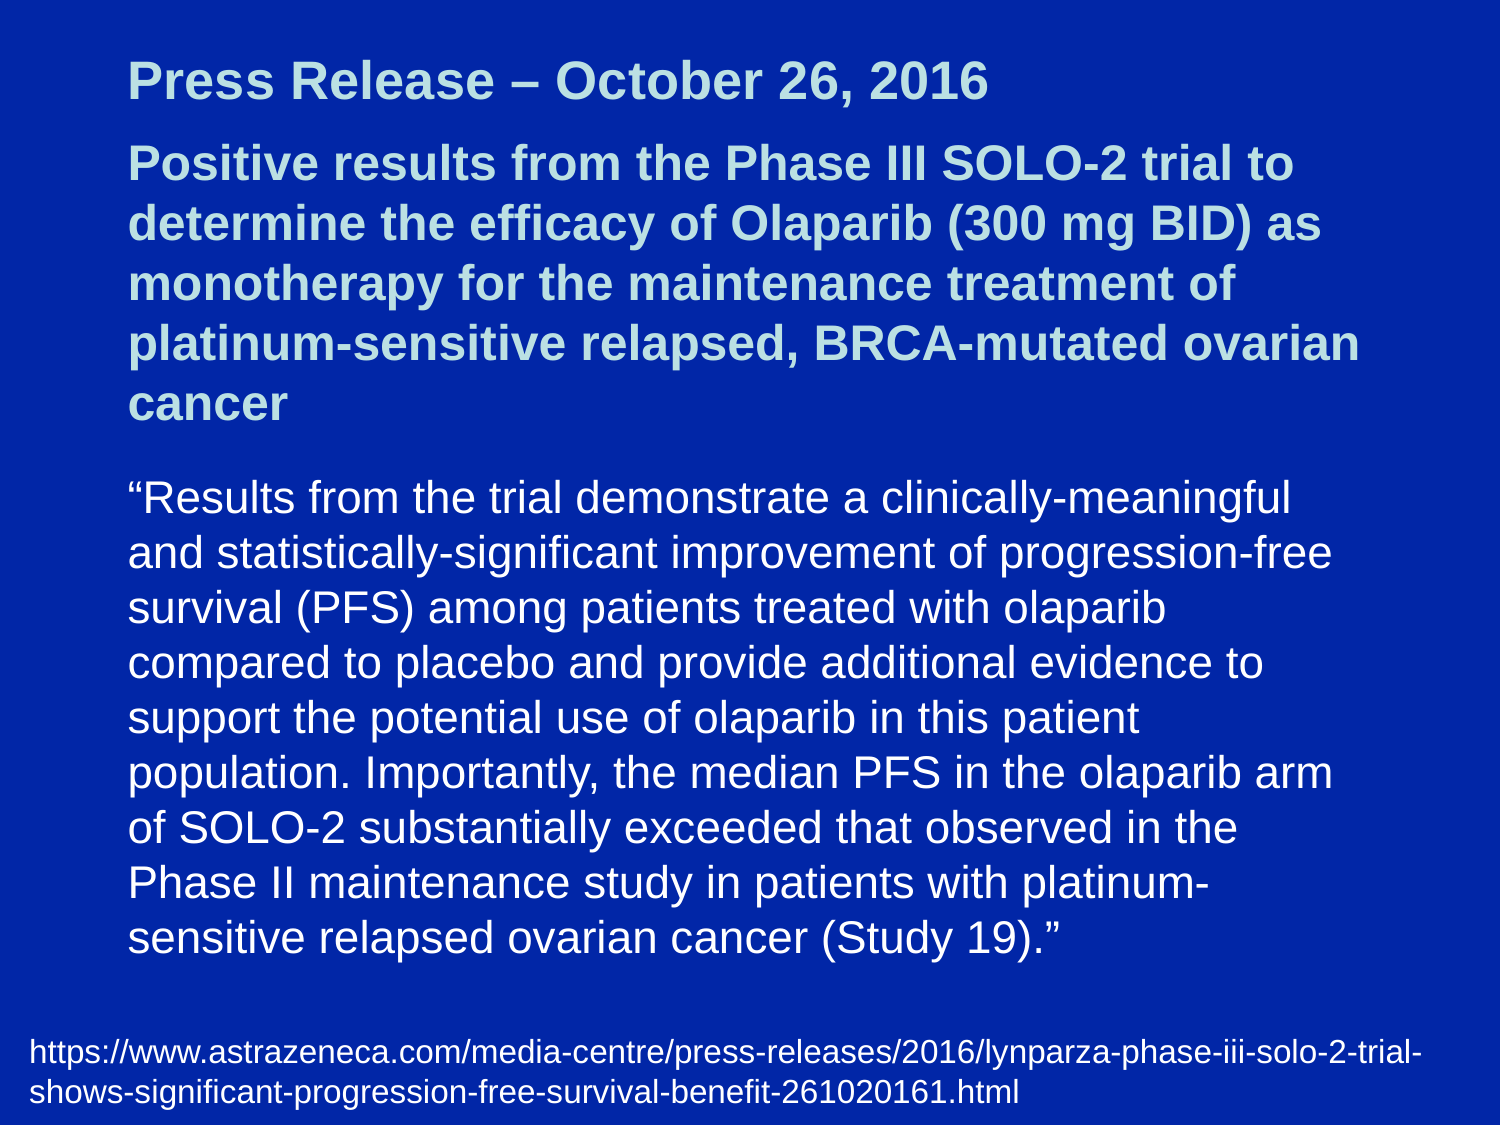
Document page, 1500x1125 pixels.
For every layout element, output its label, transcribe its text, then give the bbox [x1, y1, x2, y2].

title Press Release – October 26, 2016 Positive results from the Phase III SOLO-2 trial to determine the efficacy of Olaparib (300 mg BID) as monotherapy for the maintenance treatment of platinum-sensitive relapsed, BRCA-mutated ovarian cancer [112, 101, 1429, 374]
text_box https://www.astrazeneca.com/media-centre/press-releases/2016/lynparza-phase-iii-solo-2-trial-shows-significant-progression-free-survival-benefit-261020161.html [14, 1022, 1475, 1118]
list “Results from the trial demonstrate a clinically-meaningful and statistically-significant improvement of progression-free survival (PFS) among patients treated with olaparib compared to placebo and provide additional evidence to support the potential use of olaparib in this patient population. Importantly, the median PFS in the olaparib arm of SOLO-2 substantially exceeded that observed in the Phase II maintenance study in patients with platinum-sensitive relapsed ovarian cancer (Study 19).” [112, 460, 1388, 1005]
picture [0, 0, 1500, 1125]
